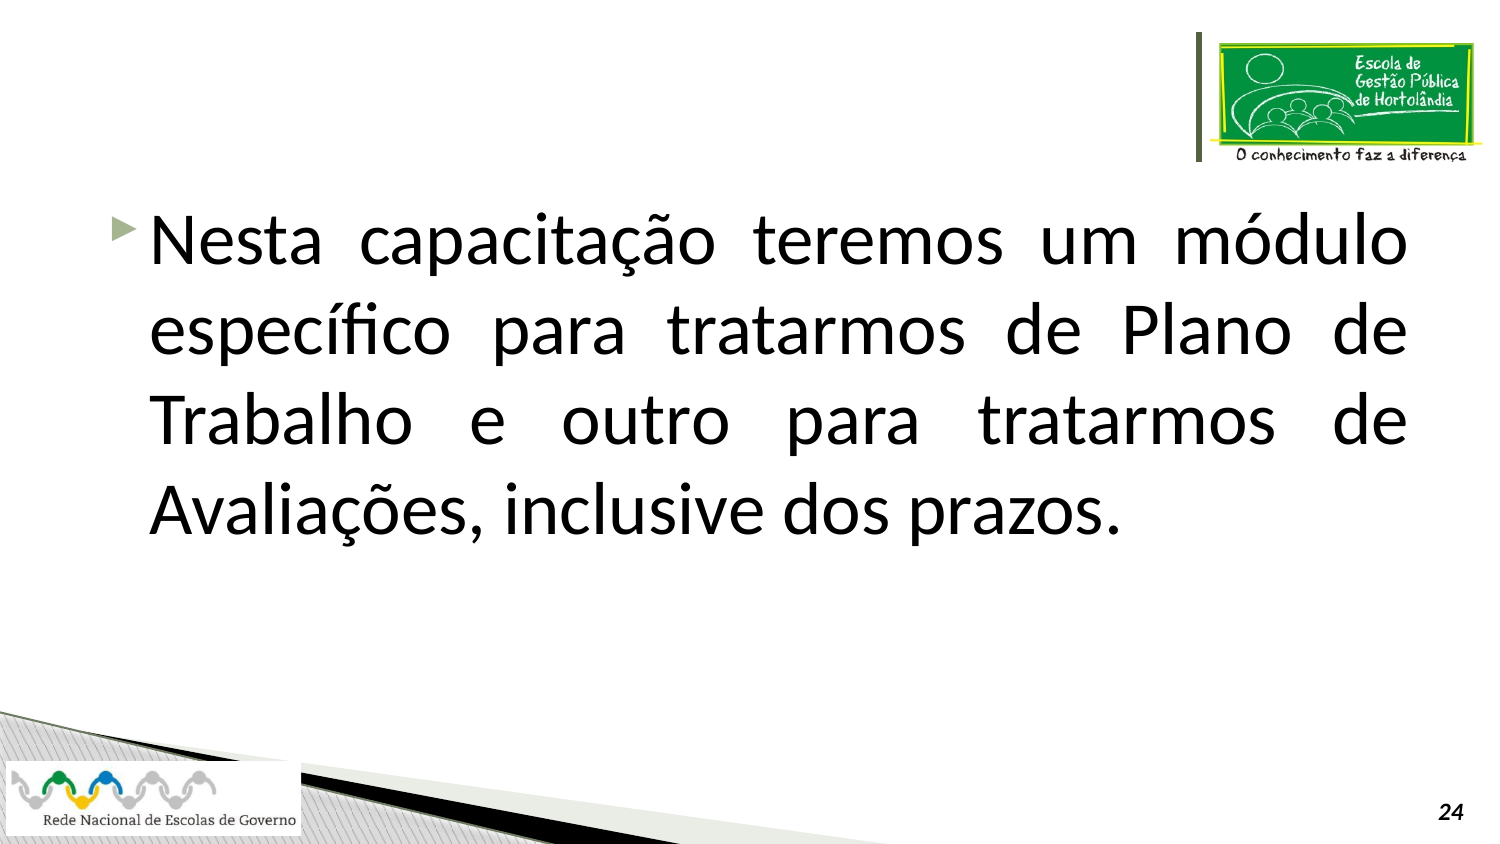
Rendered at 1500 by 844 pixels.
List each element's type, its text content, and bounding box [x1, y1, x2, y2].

picture [5, 761, 302, 836]
picture [1210, 43, 1483, 162]
slide_number 24 [1399, 788, 1479, 833]
list Nesta capacitação teremos um módulo específico para tratarmos de Plano de Trabalho e outro para tratarmos de Avaliações, inclusive dos prazos. [75, 182, 1425, 729]
